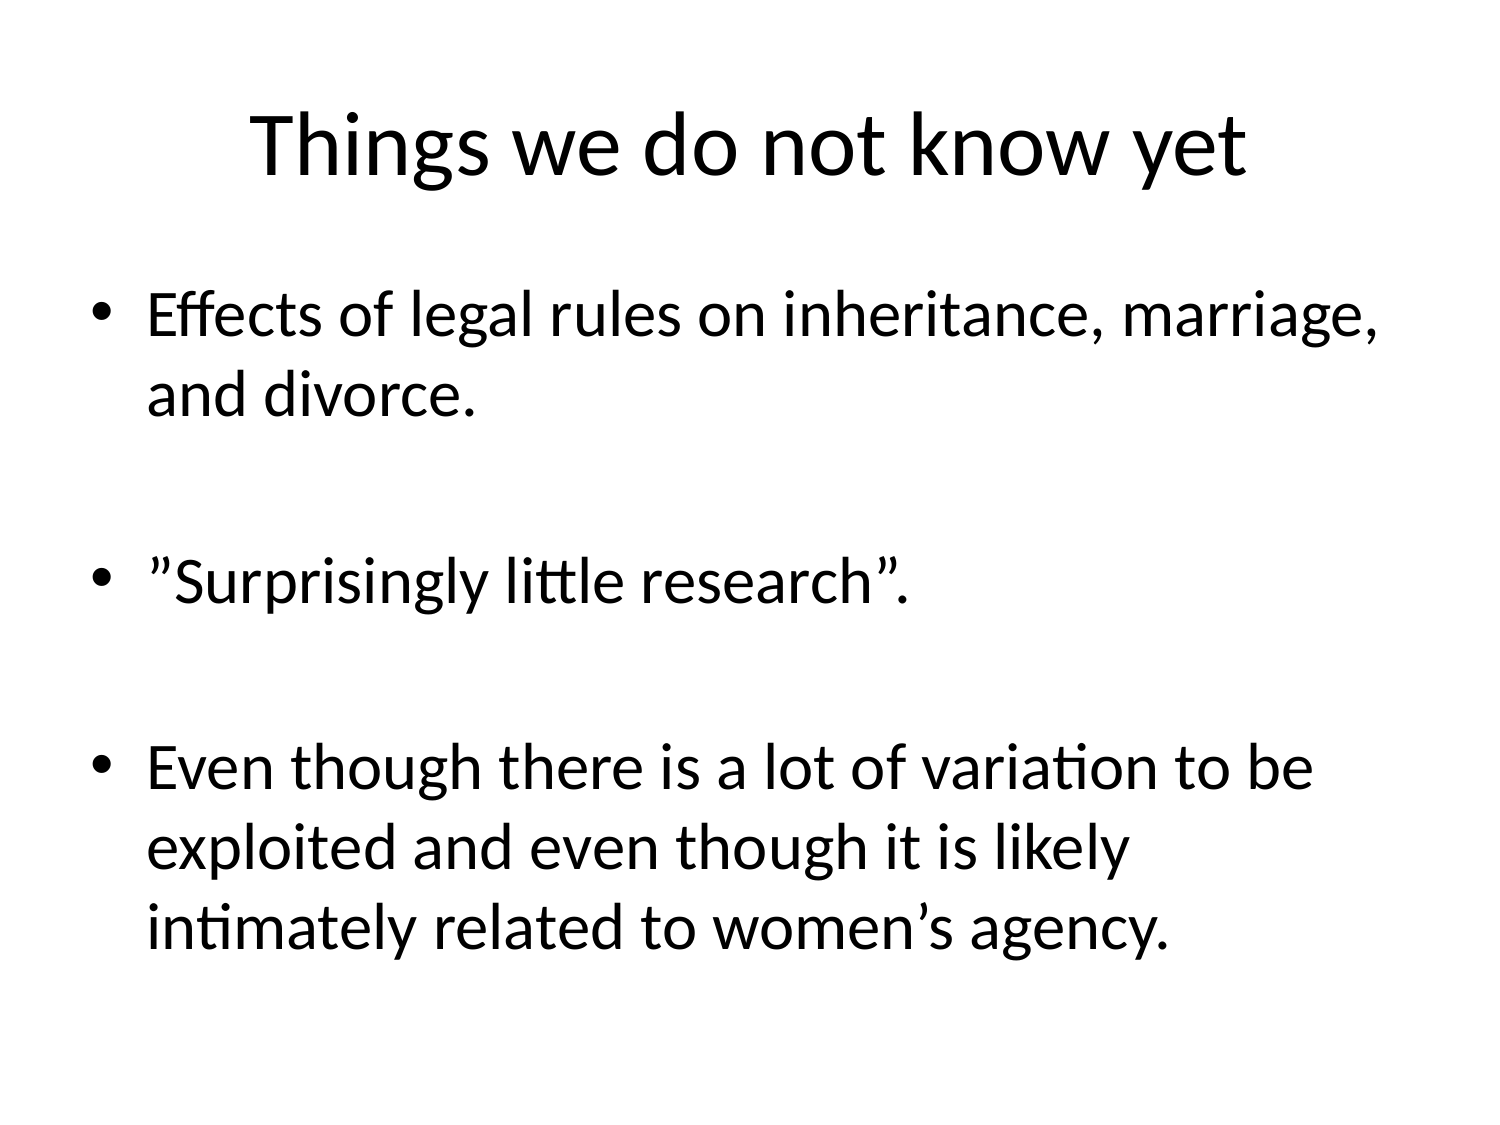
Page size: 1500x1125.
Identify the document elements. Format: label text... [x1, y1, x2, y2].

title Things we do not know yet [74, 44, 1426, 233]
list Effects of legal rules on inheritance, marriage, and divorce. ”Surprisingly little research”. Even though there is a lot of variation to be exploited and even though it is likely intimately related to women’s agency. [74, 262, 1426, 1006]
